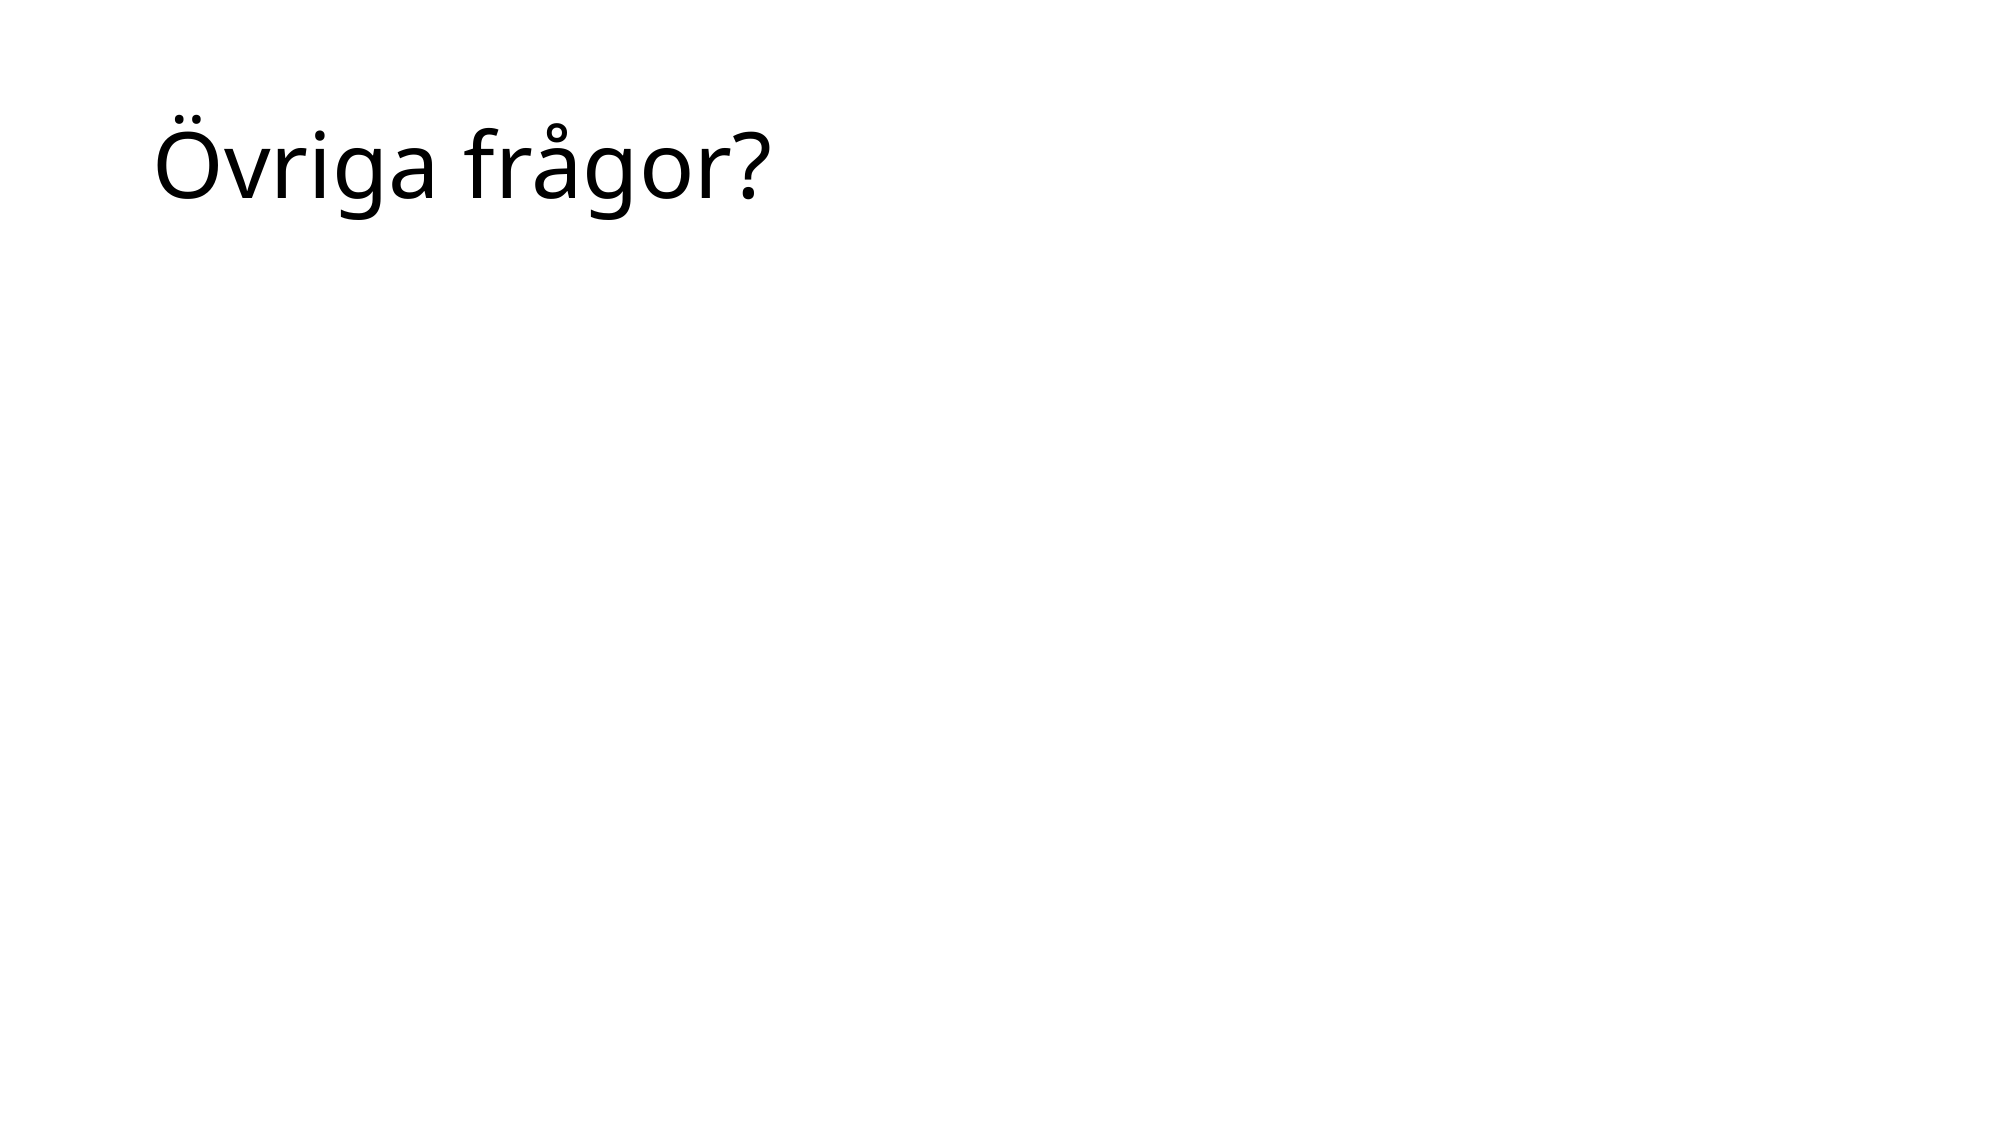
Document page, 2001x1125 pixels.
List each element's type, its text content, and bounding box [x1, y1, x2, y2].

title Övriga frågor? [137, 59, 1863, 278]
